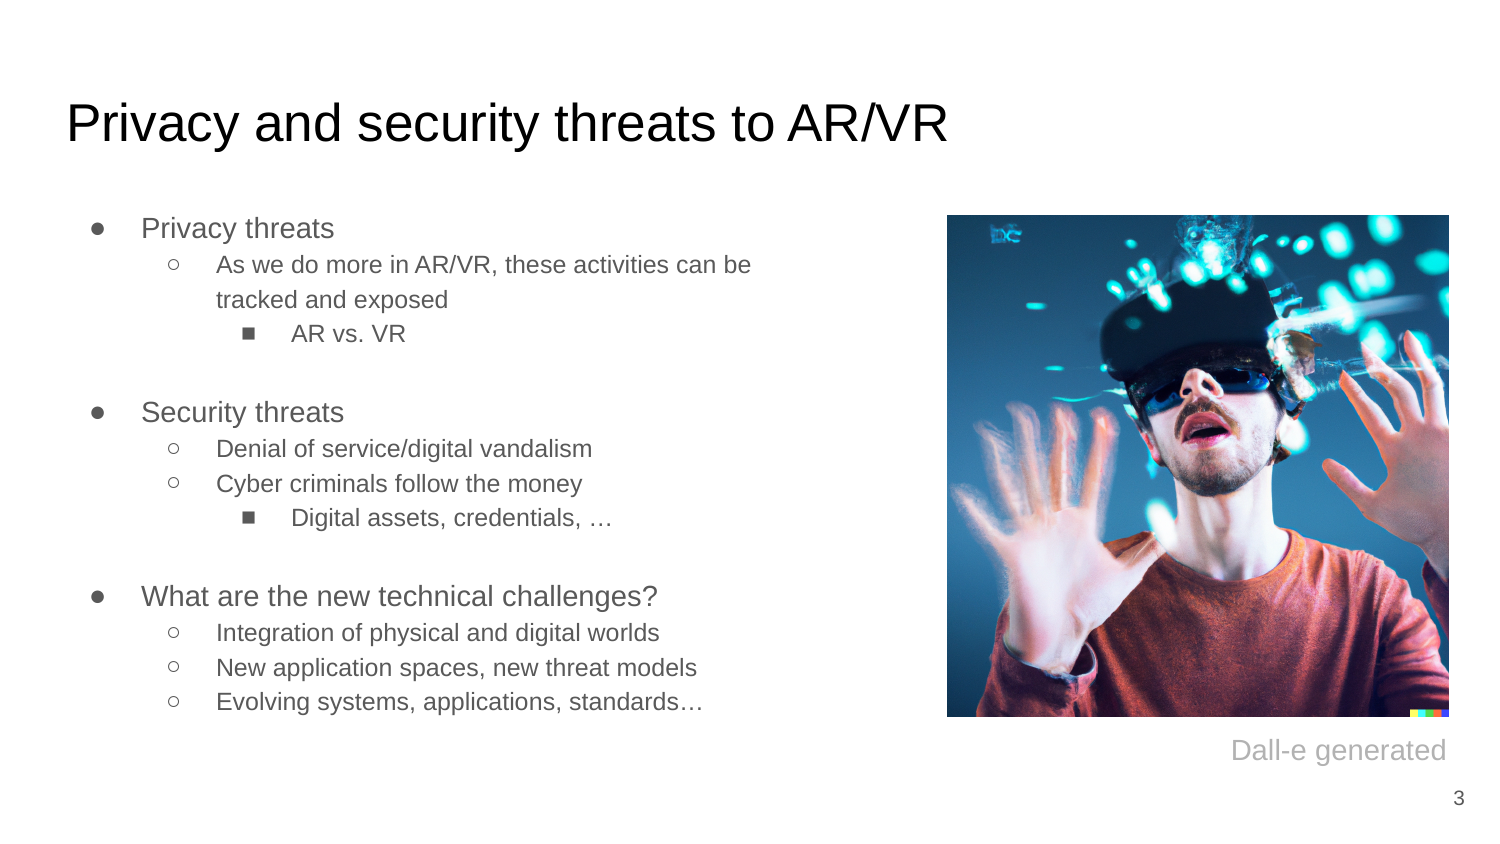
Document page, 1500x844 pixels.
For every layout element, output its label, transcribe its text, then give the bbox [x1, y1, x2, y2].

text_box Dall-e generated [1216, 724, 1500, 774]
picture [946, 214, 1450, 718]
list Privacy threats As we do more in AR/VR, these activities can be tracked and exposed AR vs. VR Security threats Denial of service/digital vandalism Cyber criminals follow the money Digital assets, credentials, … What are the new technical challenges? Integration of physical and digital worlds New application spaces, new threat models Evolving systems, applications, standards… [51, 189, 853, 791]
title Privacy and security threats to AR/VR [51, 72, 1449, 167]
slide_number 3 [1389, 774, 1480, 830]
